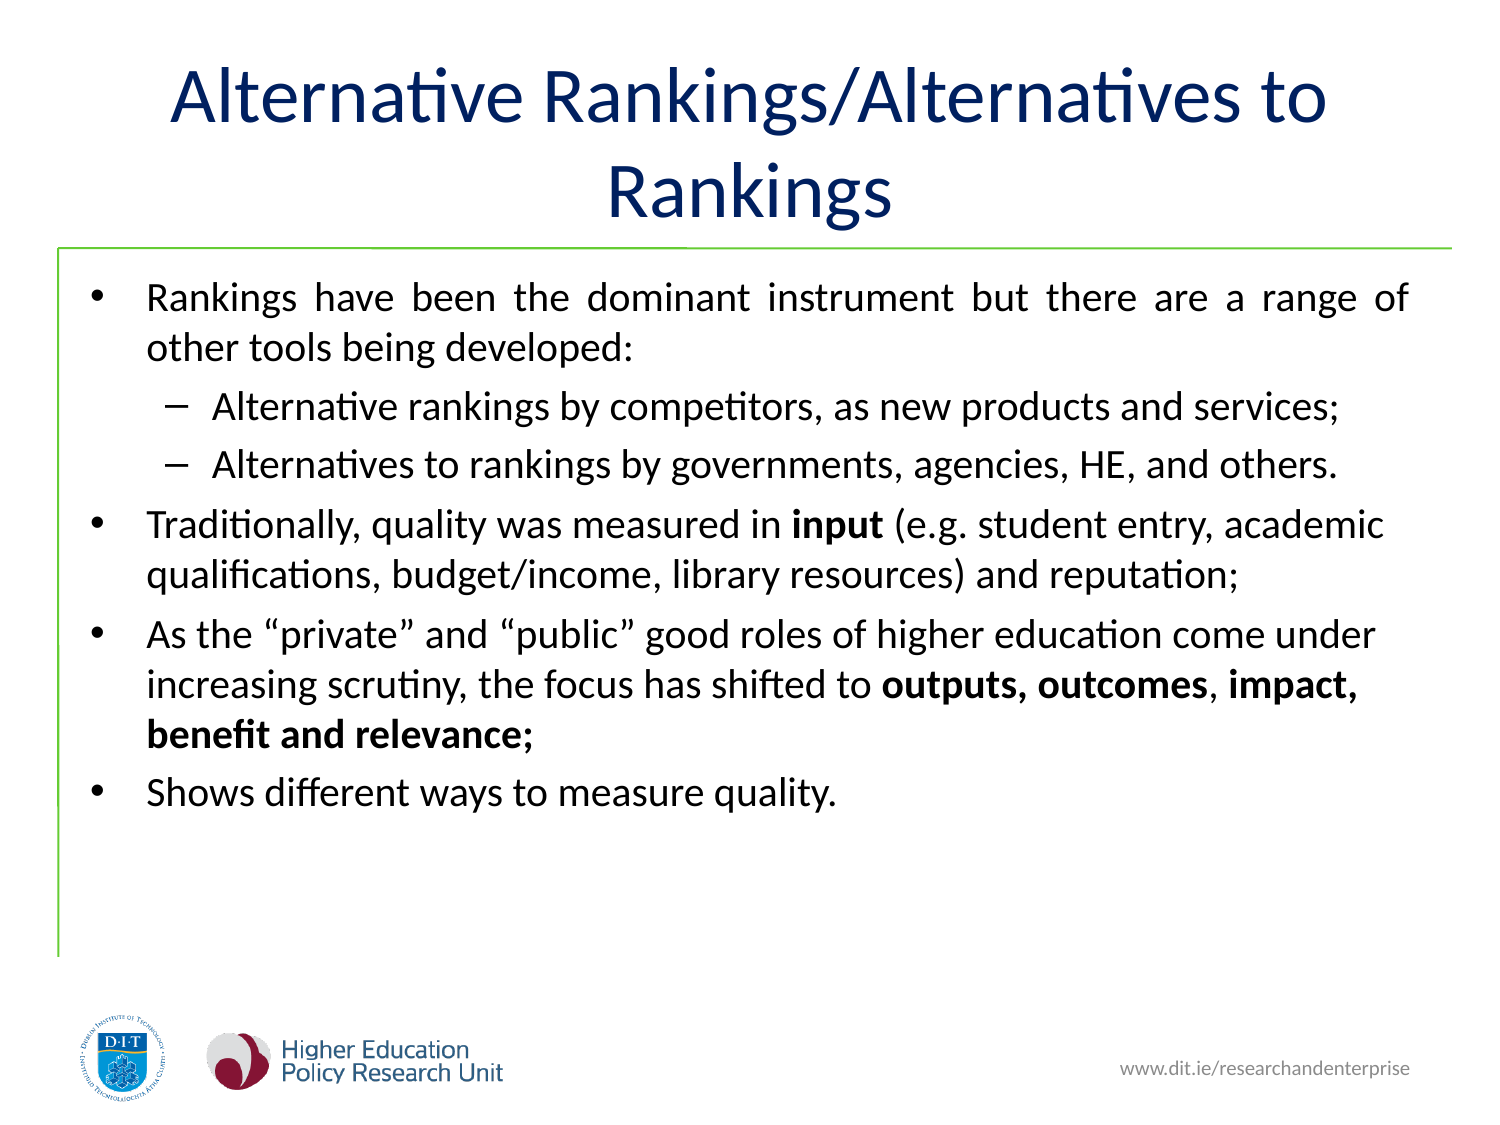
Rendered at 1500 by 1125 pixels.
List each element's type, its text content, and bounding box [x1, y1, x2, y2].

list Rankings have been the dominant instrument but there are a range of other tools being developed: Alternative rankings by competitors, as new products and services; Alternatives to rankings by governments, agencies, HE, and others. Traditionally, quality was measured in input (e.g. student entry, academic qualifications, budget/income, library resources) and reputation; As the “private” and “public” good roles of higher education come under increasing scrutiny, the focus has shifted to outputs, outcomes, impact, benefit and relevance; Shows different ways to measure quality. [74, 262, 1426, 1036]
picture [75, 1036, 505, 1103]
title Alternative Rankings/Alternatives to Rankings [29, 44, 1471, 233]
